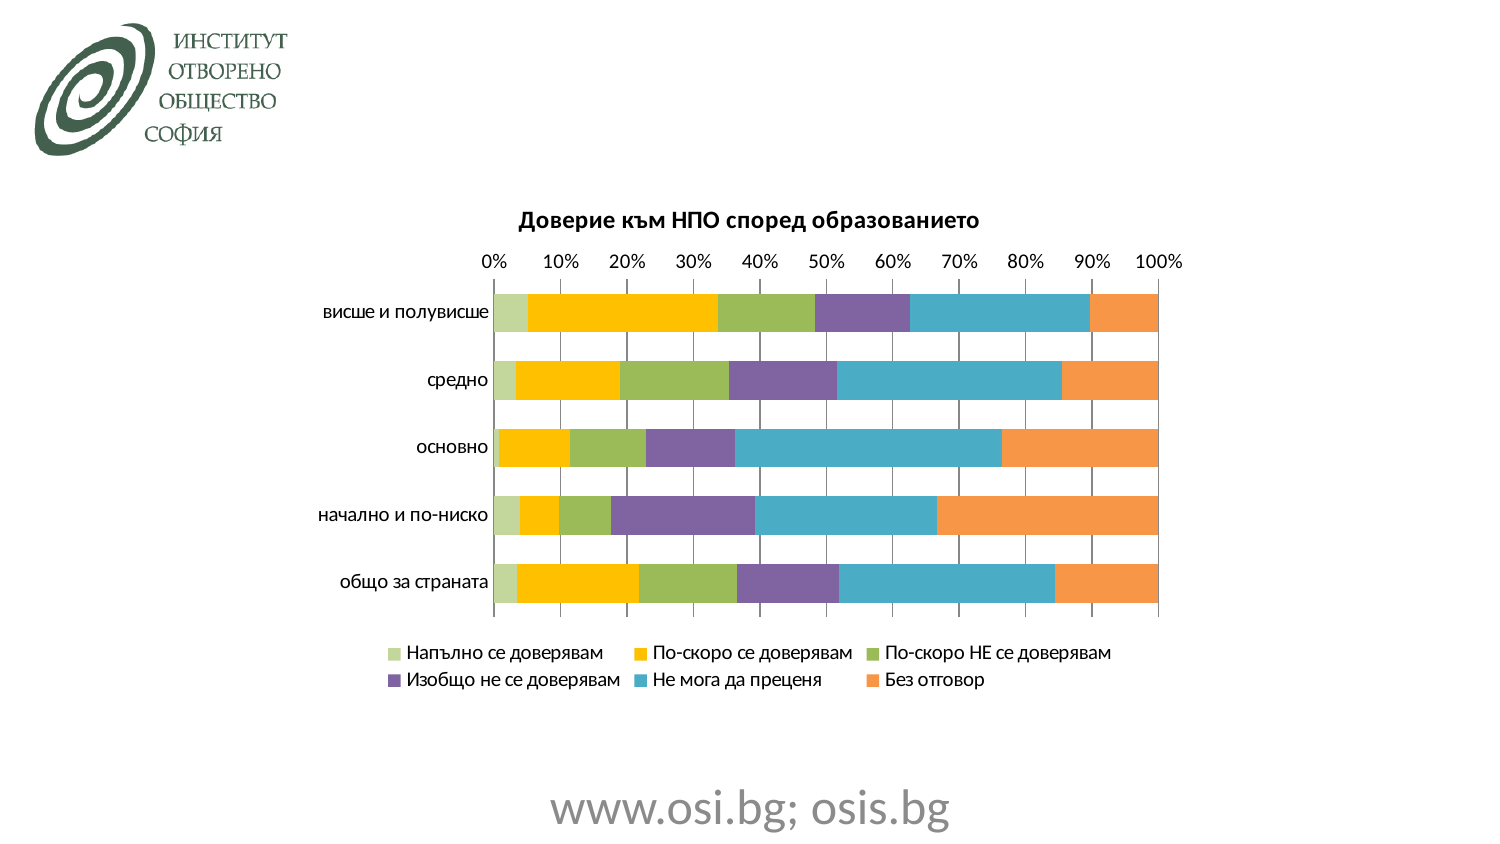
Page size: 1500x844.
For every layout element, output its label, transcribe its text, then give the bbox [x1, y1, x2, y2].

footer www.osi.bg; osis.bg [512, 782, 988, 827]
picture [24, 9, 301, 173]
chart [299, 184, 1201, 697]
